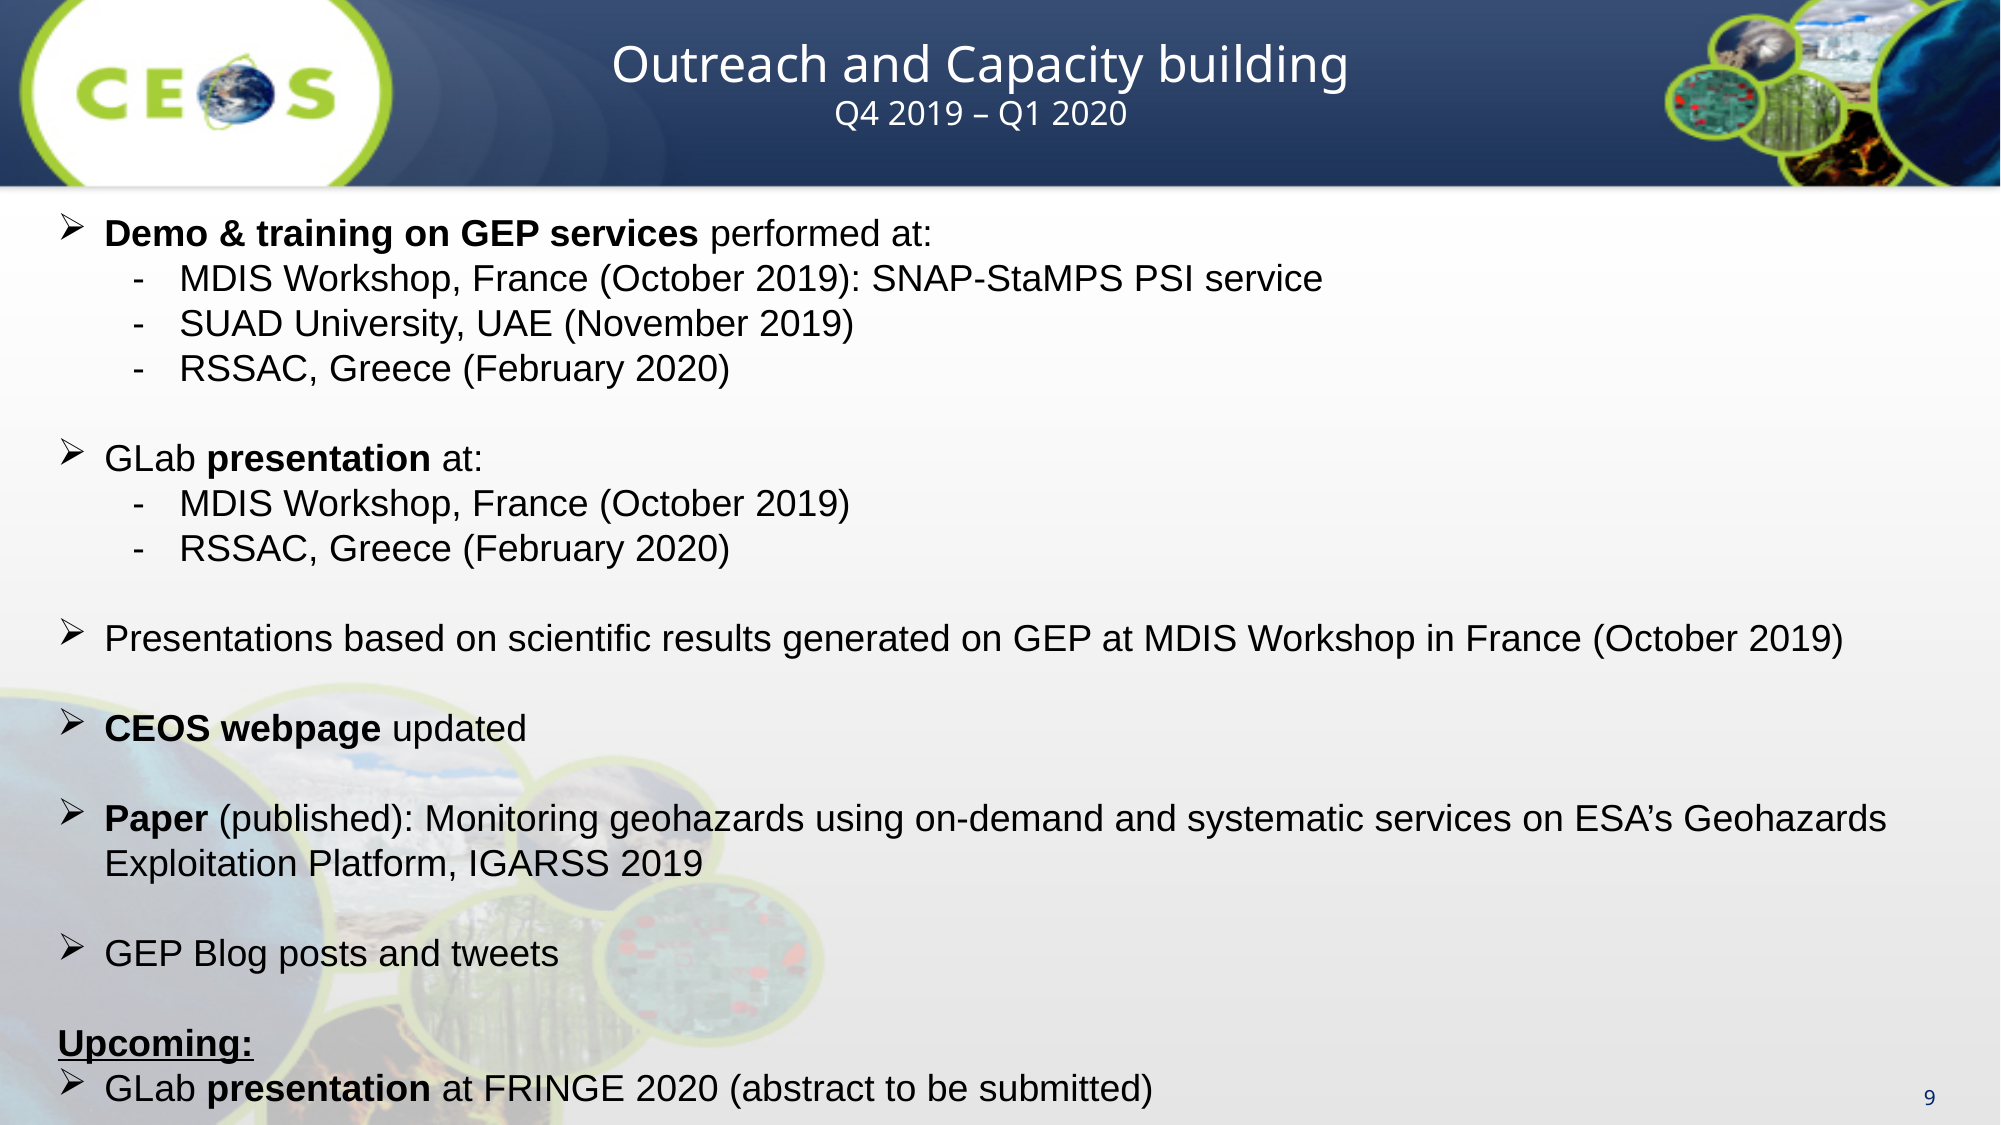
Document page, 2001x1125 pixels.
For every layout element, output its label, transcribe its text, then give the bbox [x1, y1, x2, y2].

title Outreach and Capacity building Q4 2019 – Q1 2020 [412, 24, 1550, 136]
text_box Demo & training on GEP services performed at: MDIS Workshop, France (October 2019): SNAP-StaMPS PSI service SUAD University, UAE (November 2019) RSSAC, Greece (February 2020) GLab presentation at: MDIS Workshop, France (October 2019) RSSAC, Greece (February 2020) Presentations based on scientific results generated on GEP at MDIS Workshop in France (October 2019) CEOS webpage updated Paper (published): Monitoring geohazards using on-demand and systematic services on ESA’s Geohazards Exploitation Platform, IGARSS 2019 GEP Blog posts and tweets Upcoming: GLab presentation at FRINGE 2020 (abstract to be submitted) [50, 156, 1975, 1117]
picture [0, 0, 2001, 1125]
